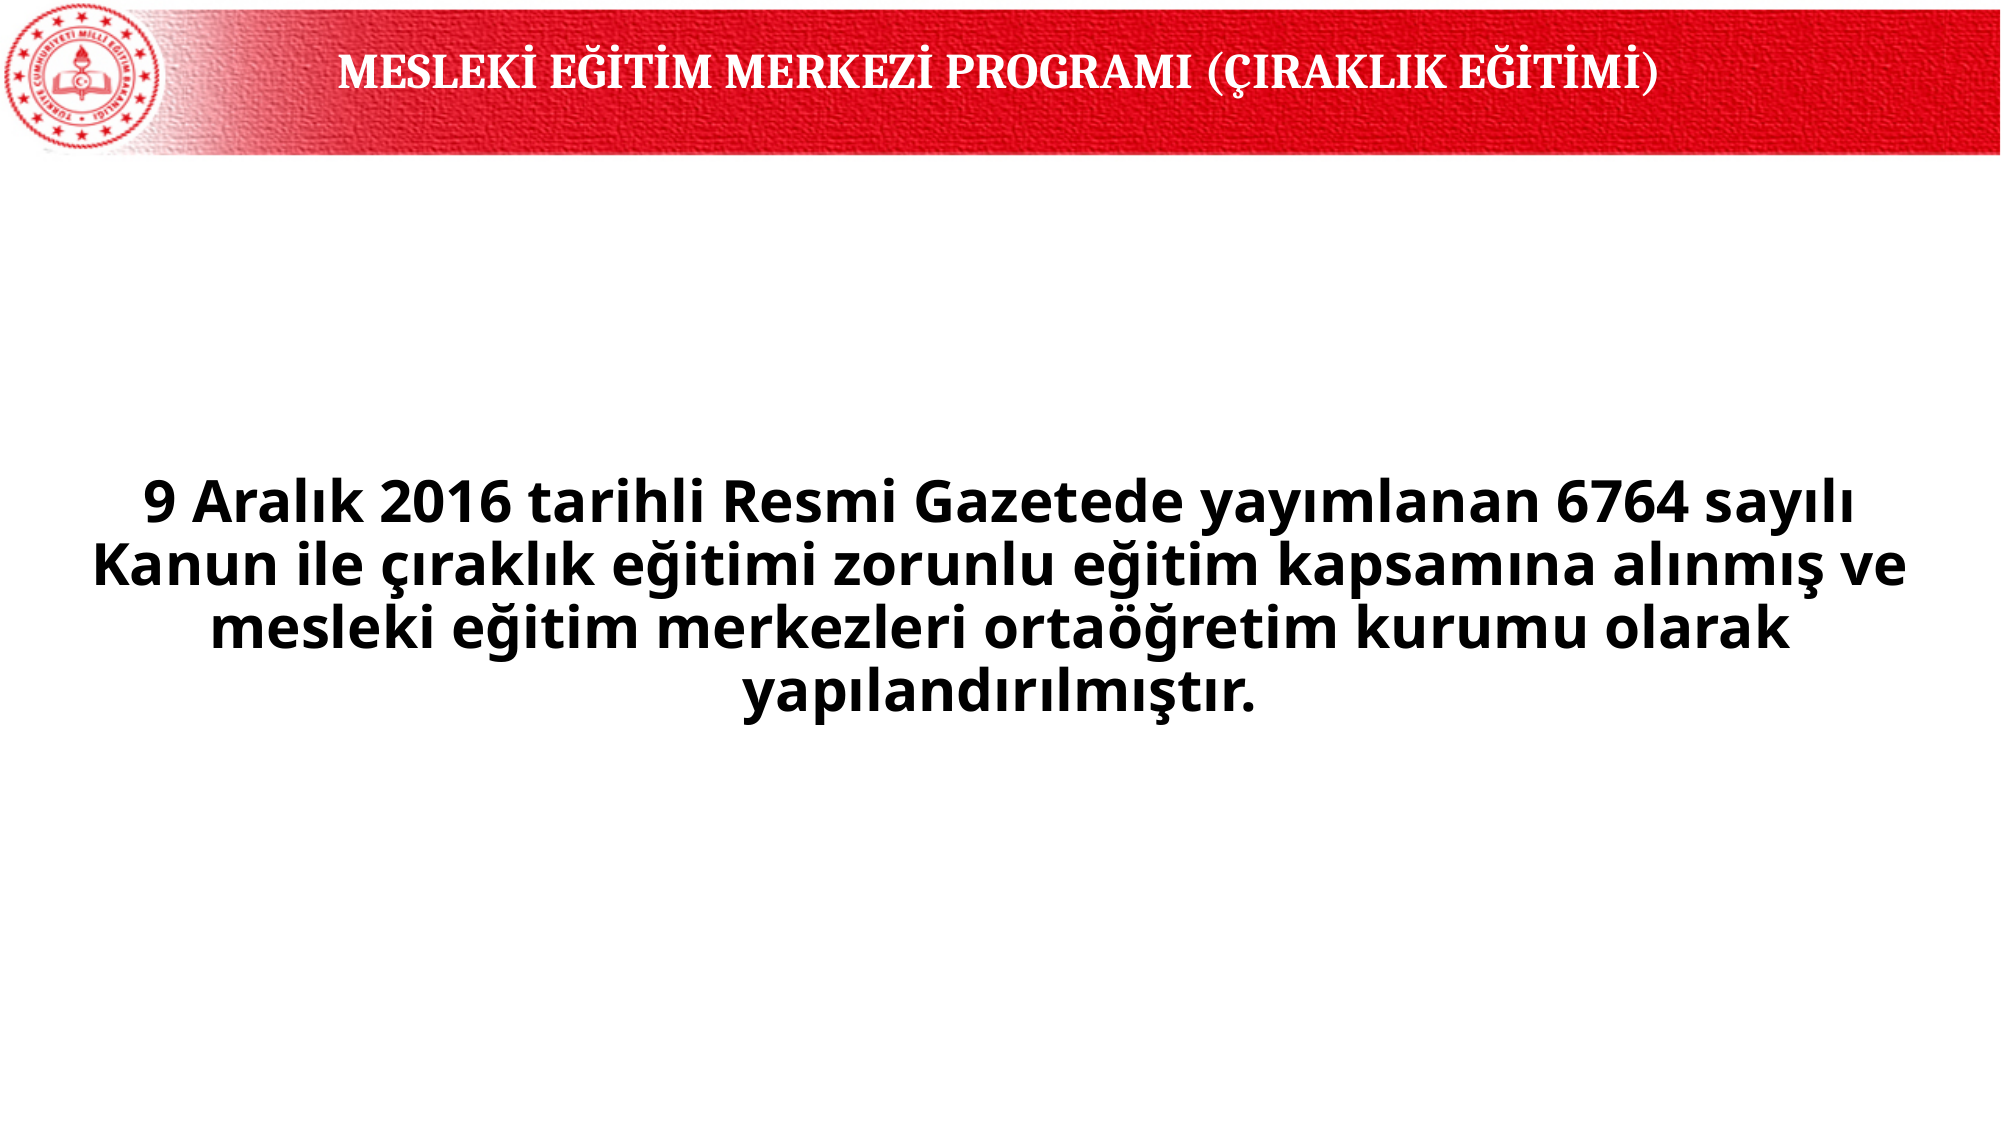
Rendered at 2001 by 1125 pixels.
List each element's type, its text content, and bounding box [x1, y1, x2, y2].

picture [0, 0, 2001, 1125]
text_box MESLEKİ EĞİTİM MERKEZİ PROGRAMI (ÇIRAKLIK EĞİTİMİ) [0, 0, 2000, 145]
list 9 Aralık 2016 tarihli Resmi Gazetede yayımlanan 6764 sayılı Kanun ile çıraklık eğitimi zorunlu eğitim kapsamına alınmış ve mesleki eğitim merkezleri ortaöğretim kurumu olarak yapılandırılmıştır. [72, 464, 1928, 747]
